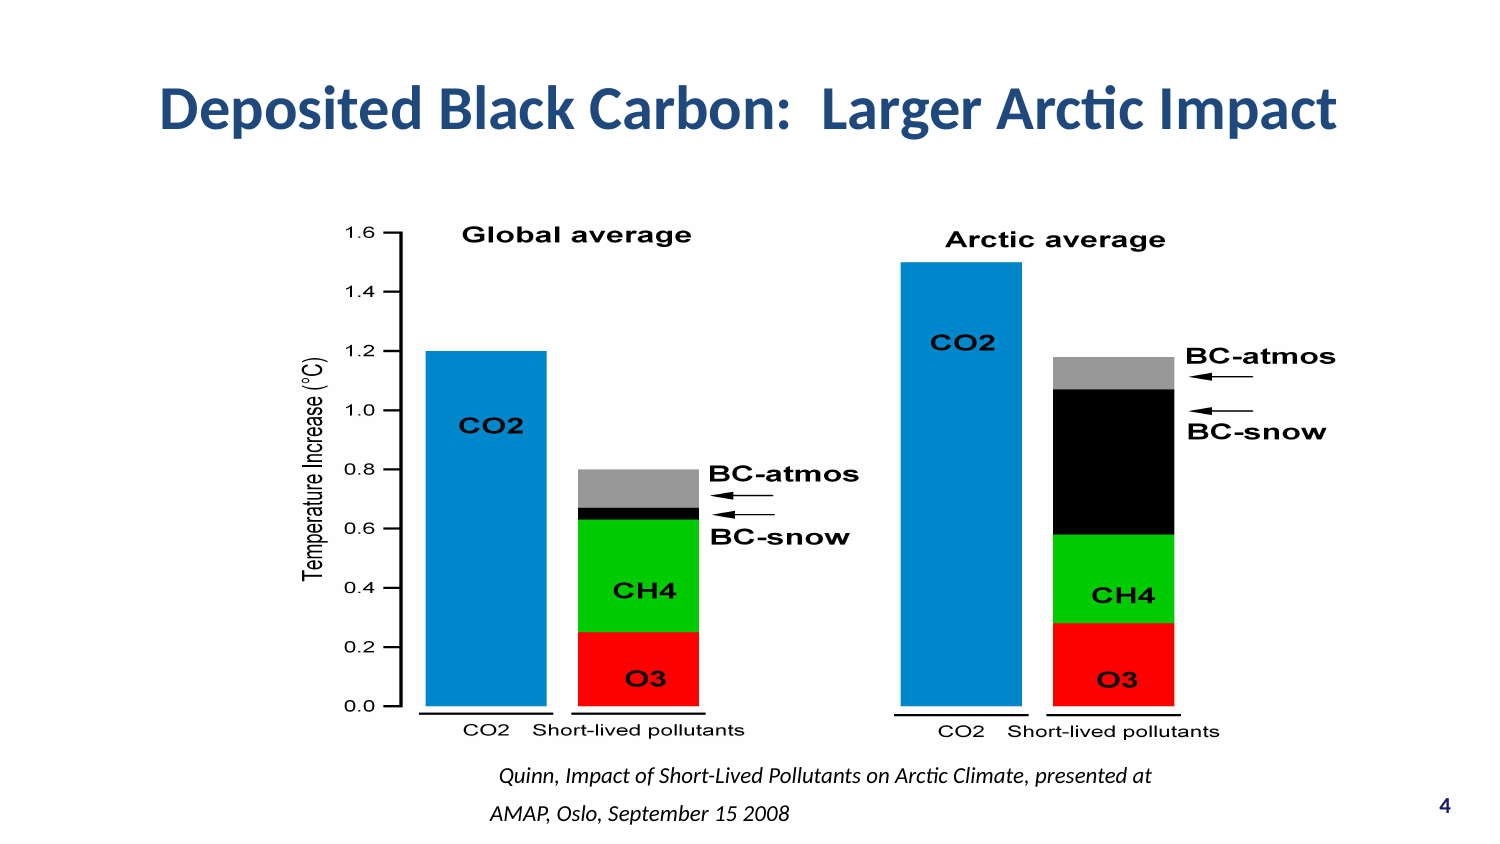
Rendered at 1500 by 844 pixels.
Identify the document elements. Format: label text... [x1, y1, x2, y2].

text_box Quinn, Impact of Short-Lived Pollutants on Arctic Climate, presented at AMAP, Oslo, September 15 2008 [478, 760, 1171, 836]
text_box 4 [1112, 785, 1463, 844]
title Deposited Black Carbon: Larger Arctic Impact [75, 33, 1425, 175]
picture [287, 215, 1351, 751]
